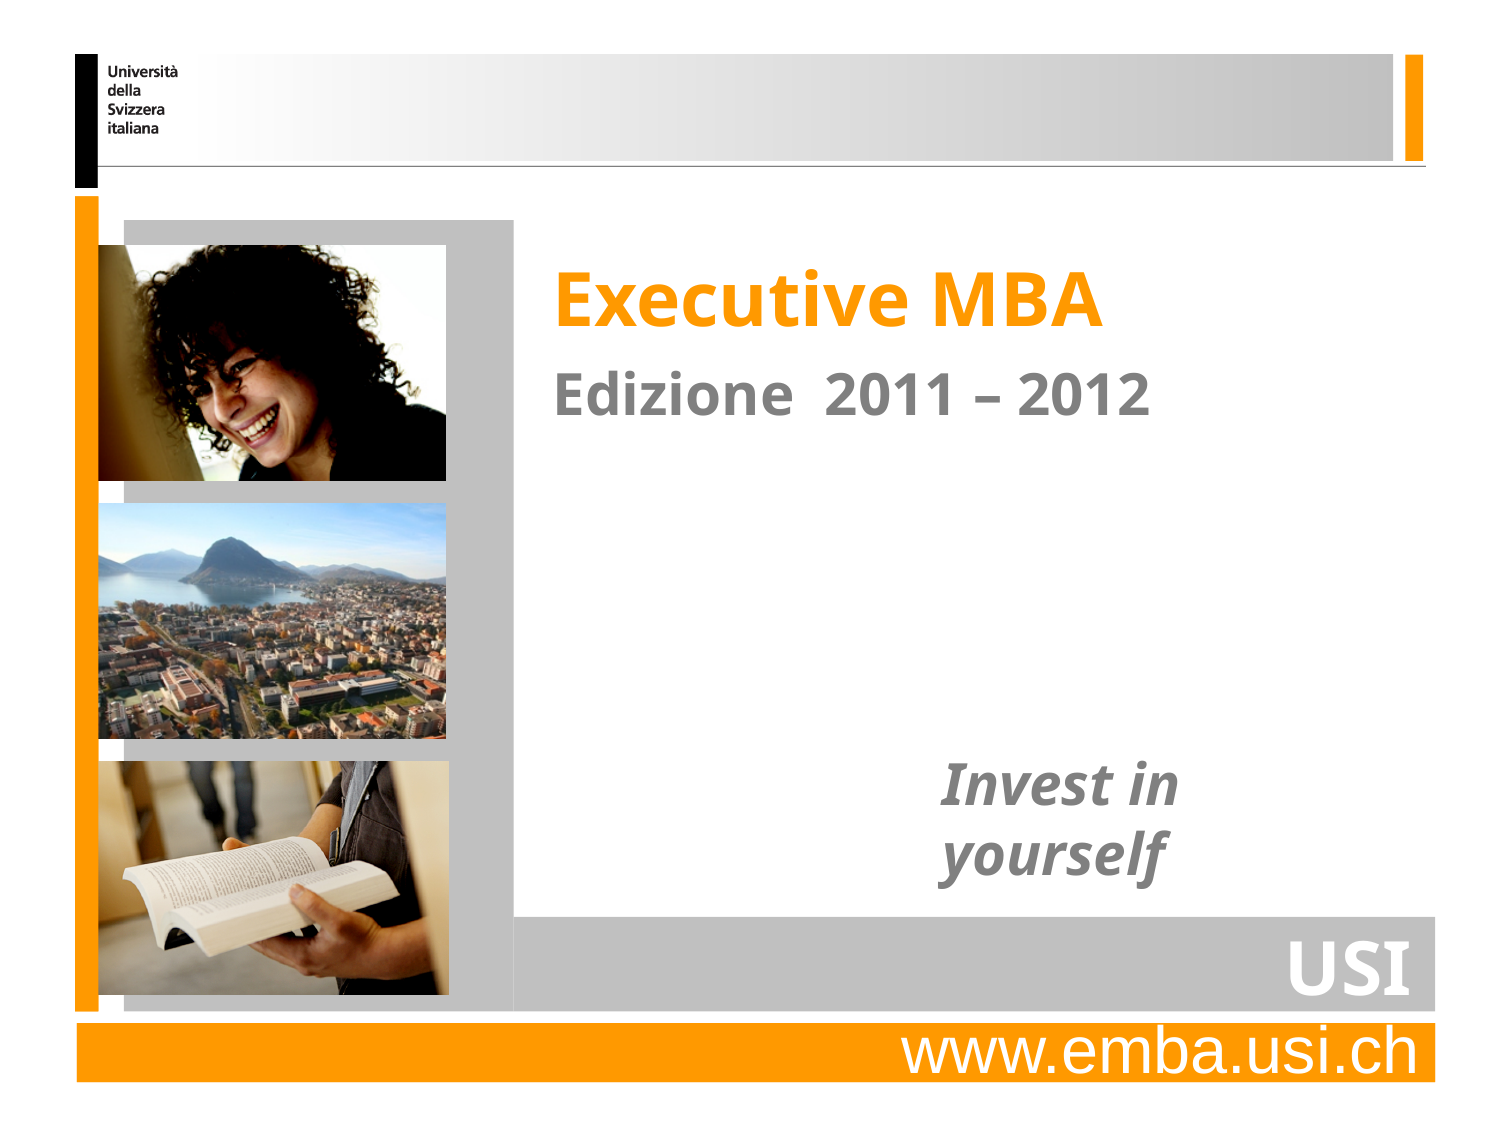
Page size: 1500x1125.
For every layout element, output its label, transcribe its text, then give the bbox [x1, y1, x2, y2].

picture [99, 245, 446, 481]
title Executive MBA [537, 219, 1424, 374]
text_box Invest in yourself [927, 739, 1424, 834]
picture [75, 54, 1426, 188]
text_box www.emba.usi.ch [761, 999, 1436, 1095]
picture [99, 503, 446, 739]
subtitle Edizione 2011 – 2012 [537, 374, 1373, 445]
picture [99, 761, 449, 995]
